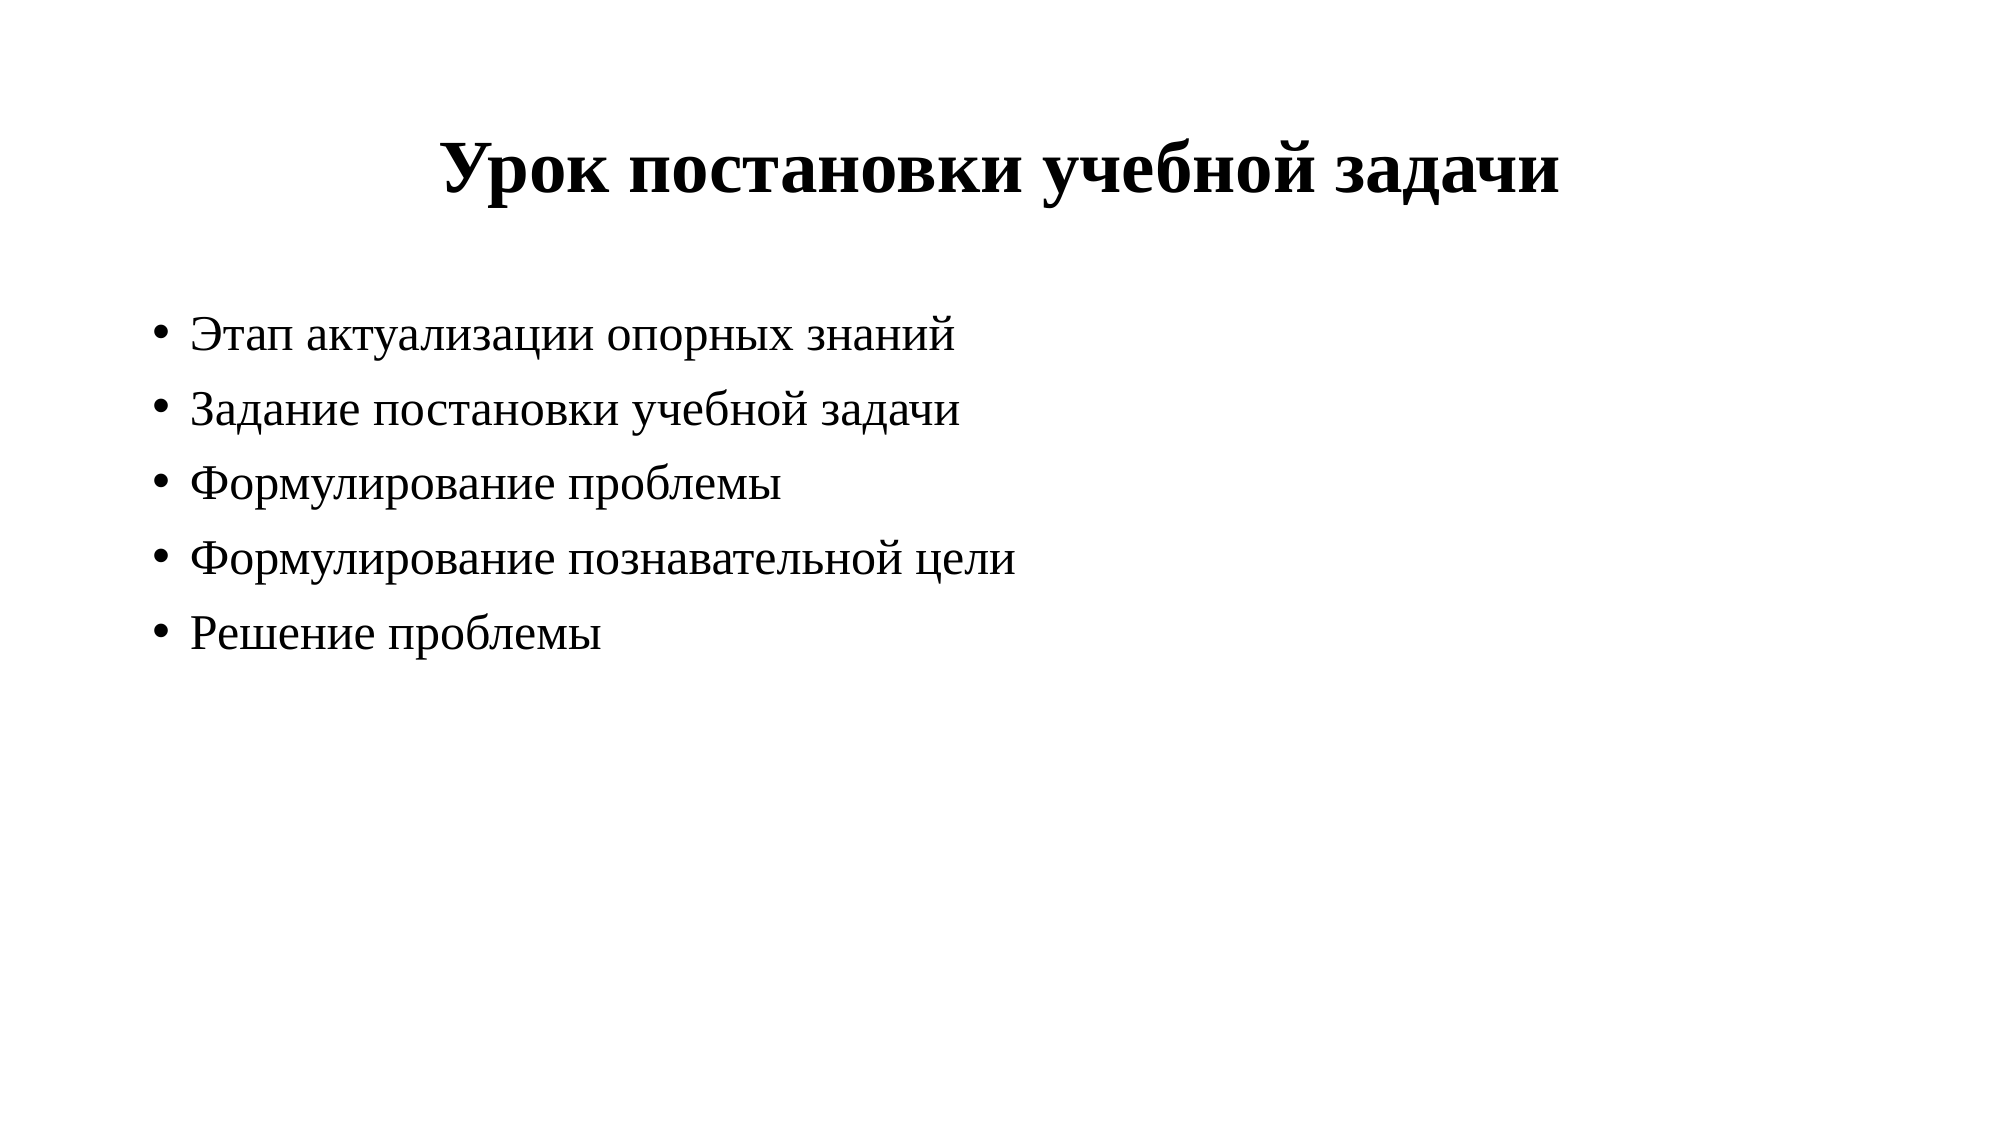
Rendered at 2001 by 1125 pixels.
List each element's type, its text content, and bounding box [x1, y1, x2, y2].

list Этап актуализации опорных знаний Задание постановки учебной задачи Формулирование проблемы Формулирование познавательной цели Решение проблемы [137, 299, 1863, 1014]
title Урок постановки учебной задачи [137, 59, 1863, 278]
